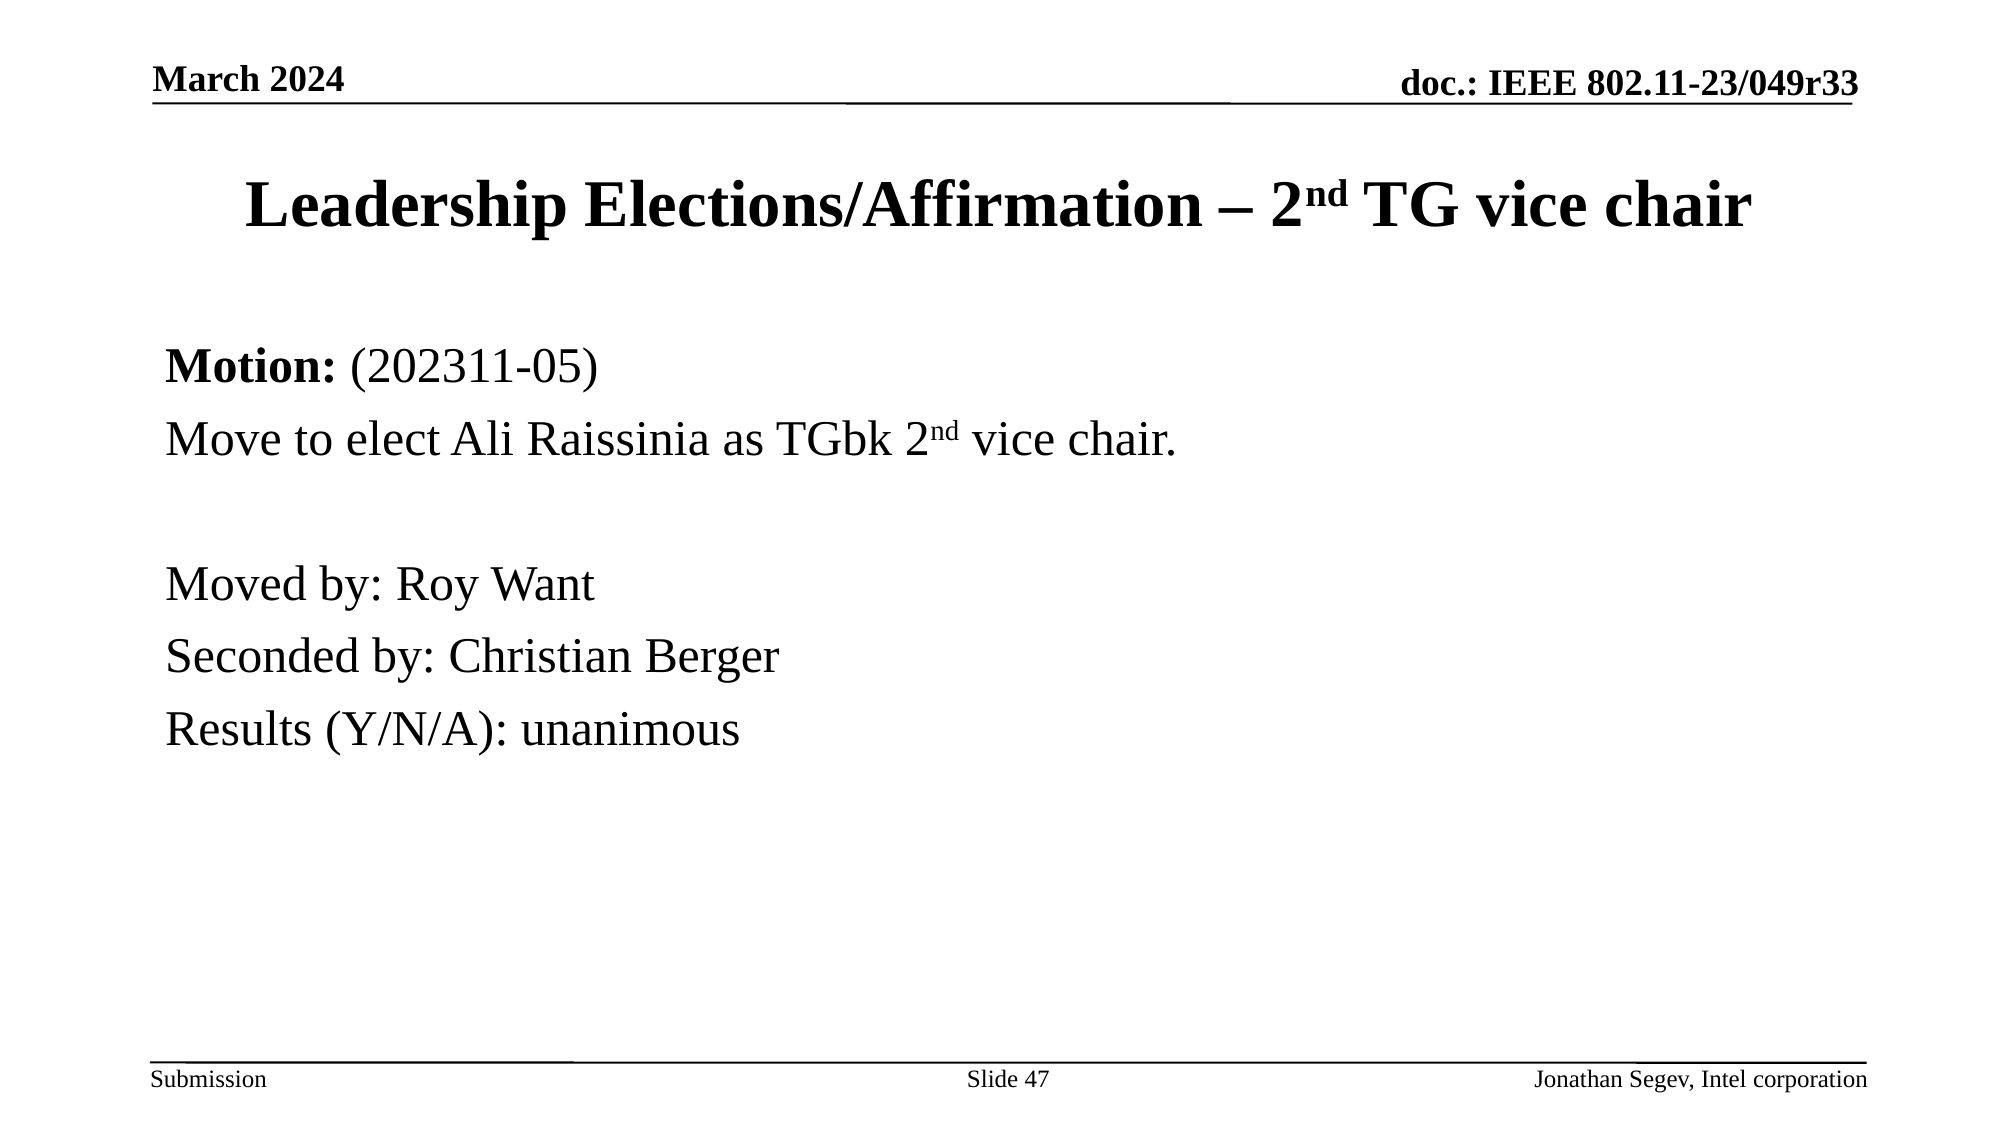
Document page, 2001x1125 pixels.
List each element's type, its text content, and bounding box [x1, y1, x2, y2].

slide_number Slide 47 [950, 1061, 1067, 1123]
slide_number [152, 54, 563, 100]
list Motion: (202311-05) Move to elect Ali Raissinia as TGbk 2nd vice chair. Moved by: Roy Want Seconded by: Christian Berger Results (Y/N/A): unanimous [149, 324, 1850, 1000]
footer Jonathan Segev, Intel corporation [1171, 1061, 1869, 1093]
title Leadership Elections/Affirmation – 2nd TG vice chair [149, 112, 1850, 288]
